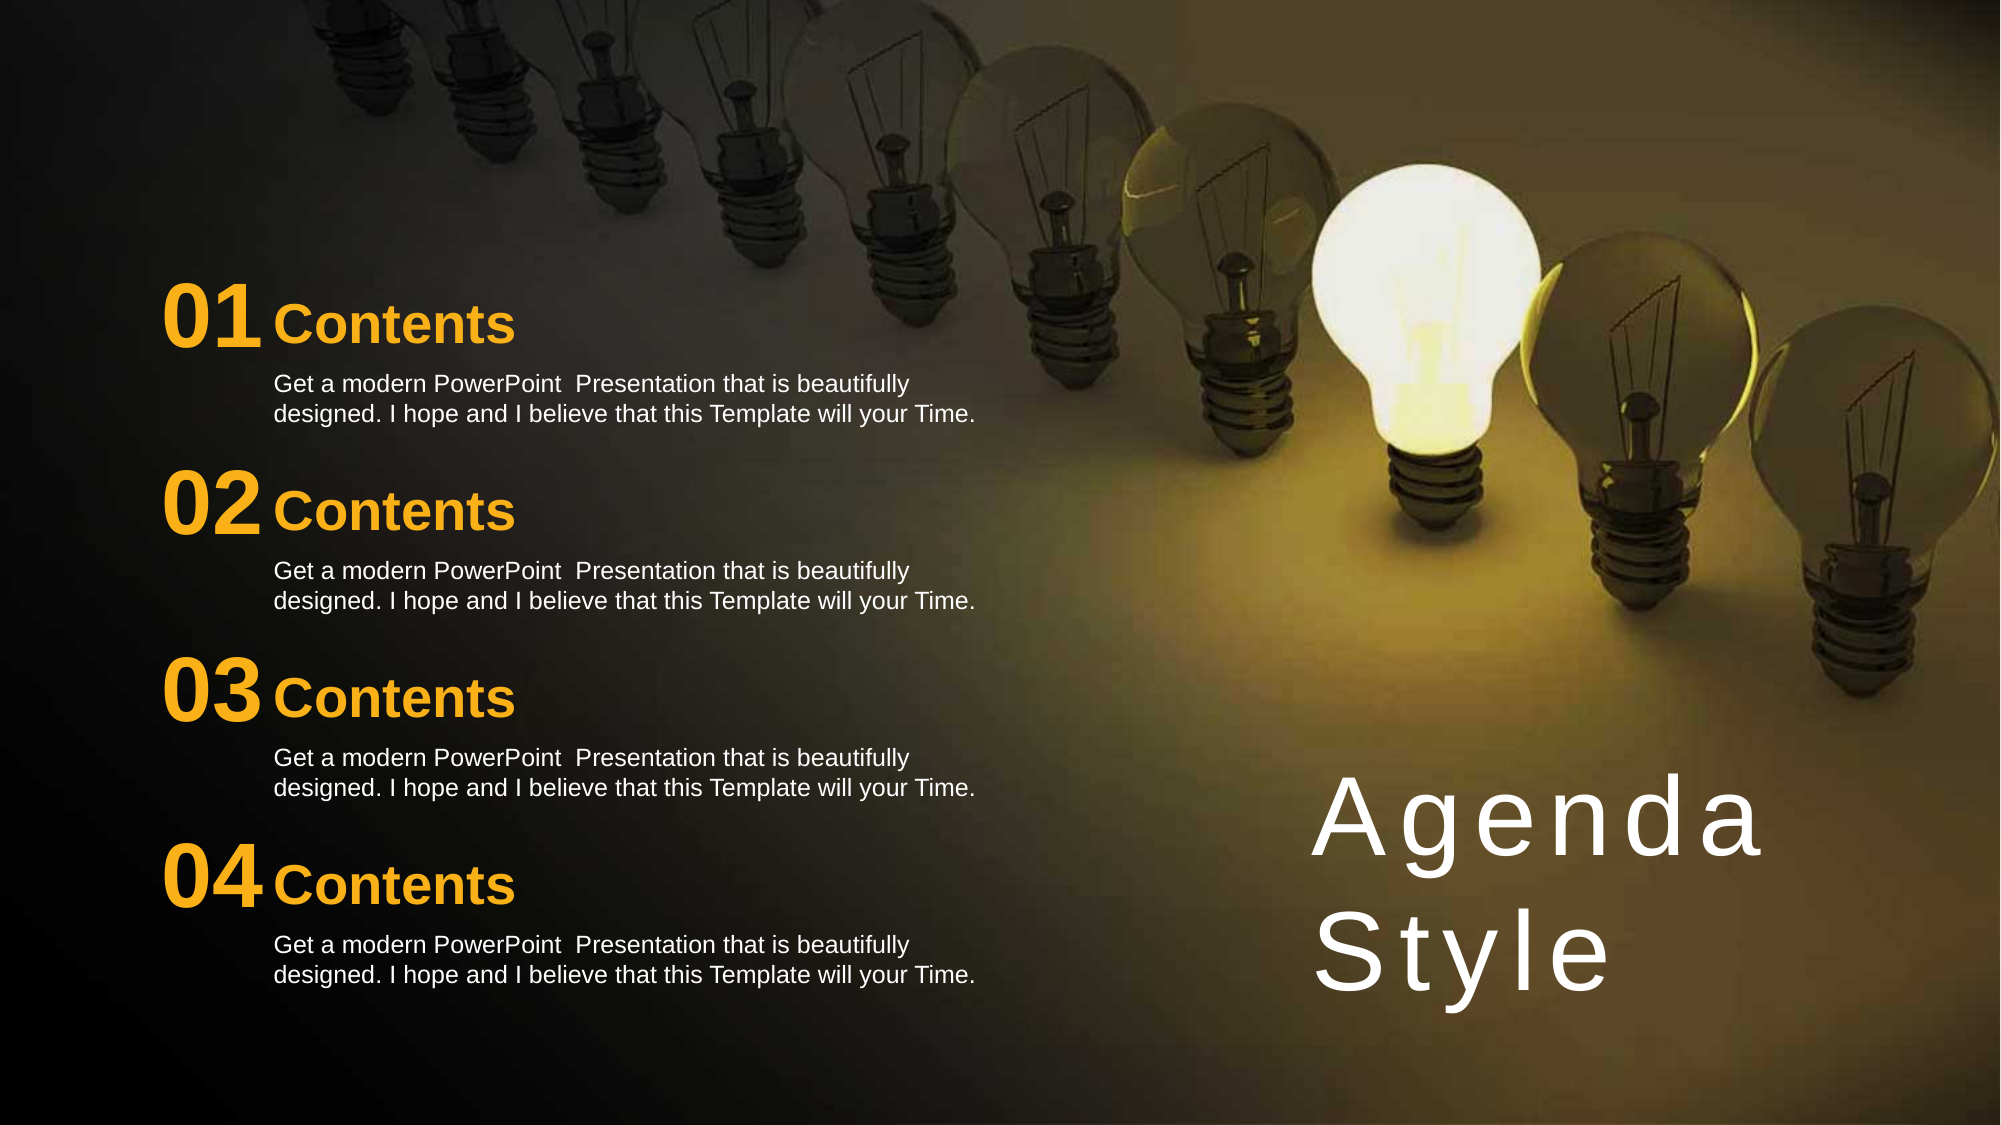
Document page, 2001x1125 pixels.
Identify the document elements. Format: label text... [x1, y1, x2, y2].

text_box Get a modern PowerPoint Presentation that is beautifully designed. I hope and I believe that this Template will your Time. [258, 920, 1024, 996]
picture [0, 0, 2001, 1125]
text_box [131, 435, 1021, 563]
text_box Get a modern PowerPoint Presentation that is beautifully designed. I hope and I believe that this Template will your Time. [258, 734, 1024, 809]
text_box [131, 808, 1021, 937]
text_box Get a modern PowerPoint Presentation that is beautifully designed. I hope and I believe that this Template will your Time. [258, 547, 1024, 622]
text_box Agenda Style [1296, 735, 1816, 1021]
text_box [131, 248, 1021, 376]
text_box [131, 622, 1021, 750]
text_box Get a modern PowerPoint Presentation that is beautifully designed. I hope and I believe that this Template will your Time. [258, 360, 1024, 436]
